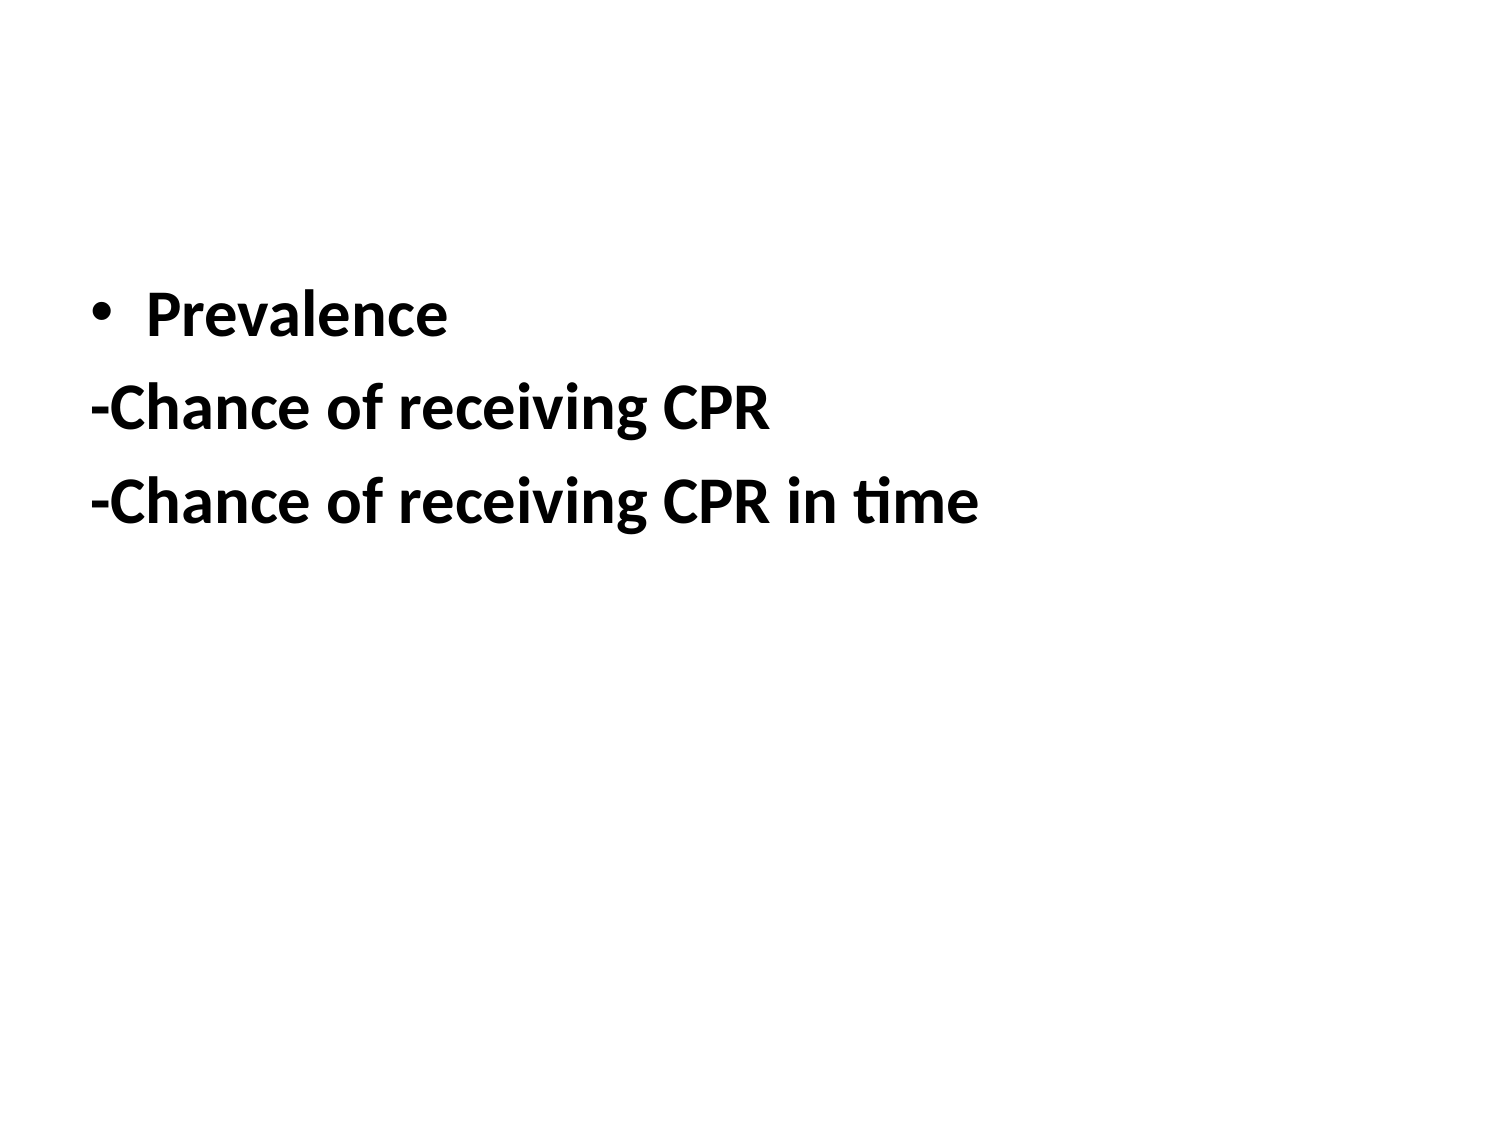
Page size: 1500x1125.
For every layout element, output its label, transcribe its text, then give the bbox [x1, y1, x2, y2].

list Prevalence -Chance of receiving CPR -Chance of receiving CPR in time [75, 262, 1425, 1005]
